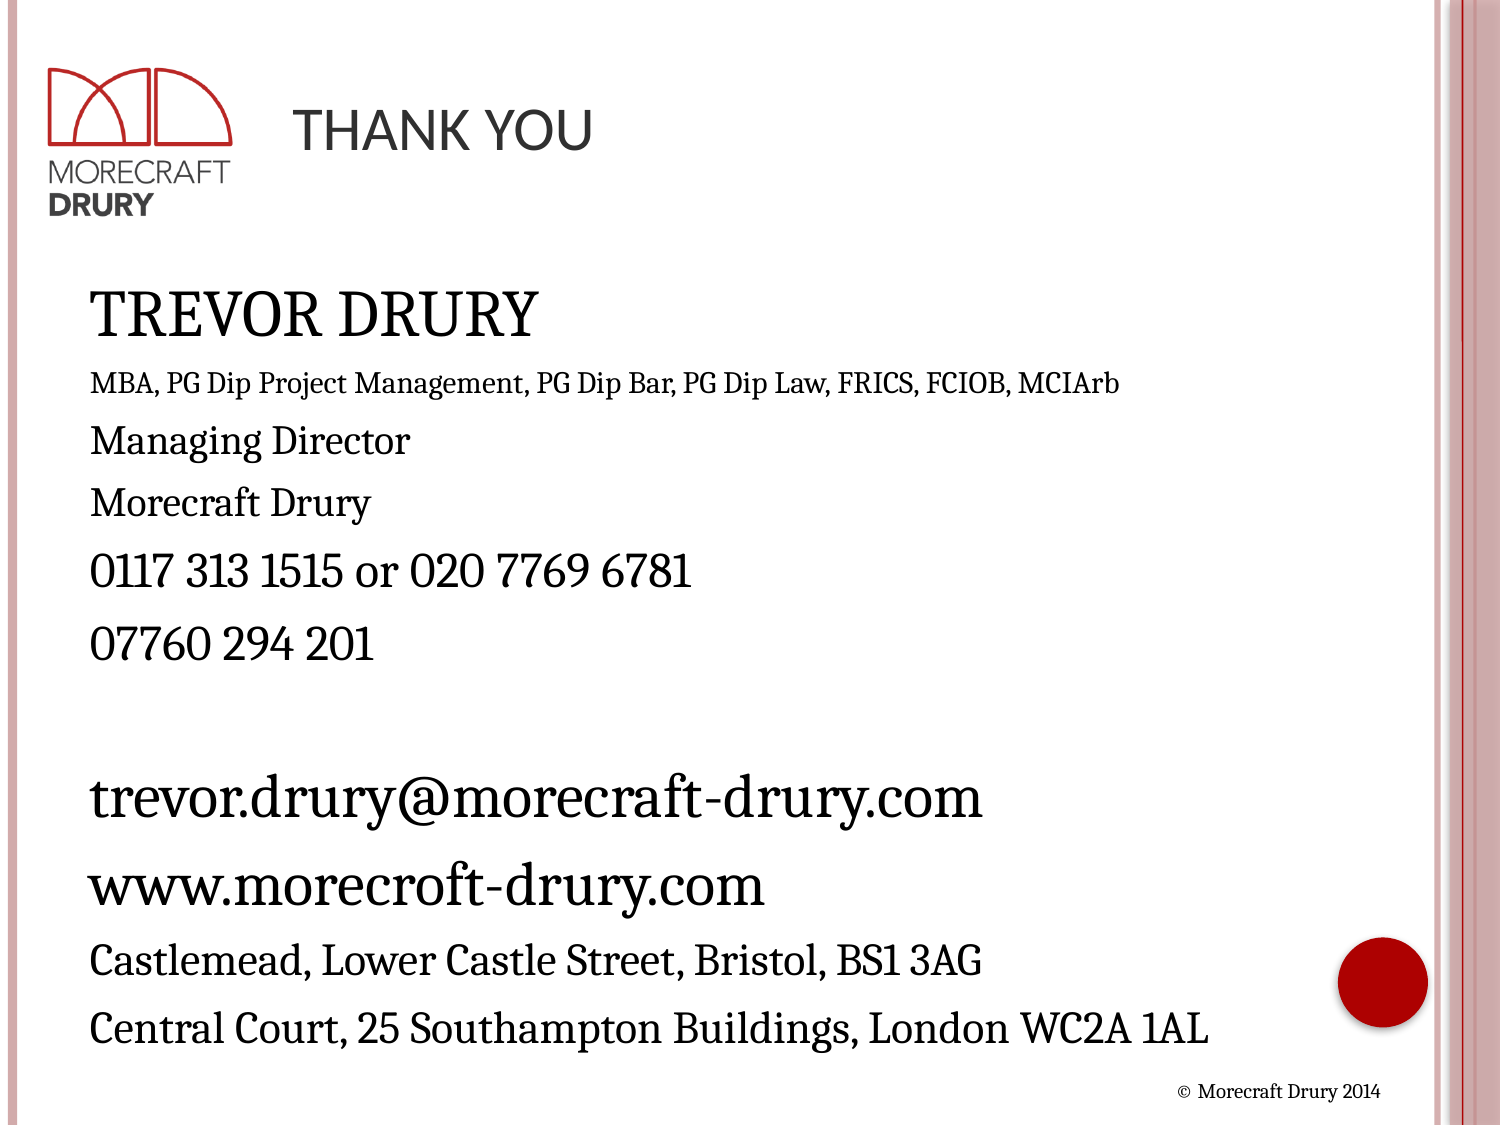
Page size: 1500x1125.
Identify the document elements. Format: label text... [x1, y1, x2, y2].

picture [39, 54, 246, 225]
title THANK YOU [277, 66, 1441, 171]
list TREVOR DRURY MBA, PG Dip Project Management, PG Dip Bar, PG Dip Law, FRICS, FCIOB, MCIArb Managing Director Morecraft Drury 0117 313 1515 or 020 7769 6781 07760 294 201 trevor.drury@morecraft-drury.com www.morecroft-drury.com Castlemead, Lower Castle Street, Bristol, BS1 3AG Central Court, 25 Southampton Buildings, London WC2A 1AL [75, 262, 1300, 1062]
